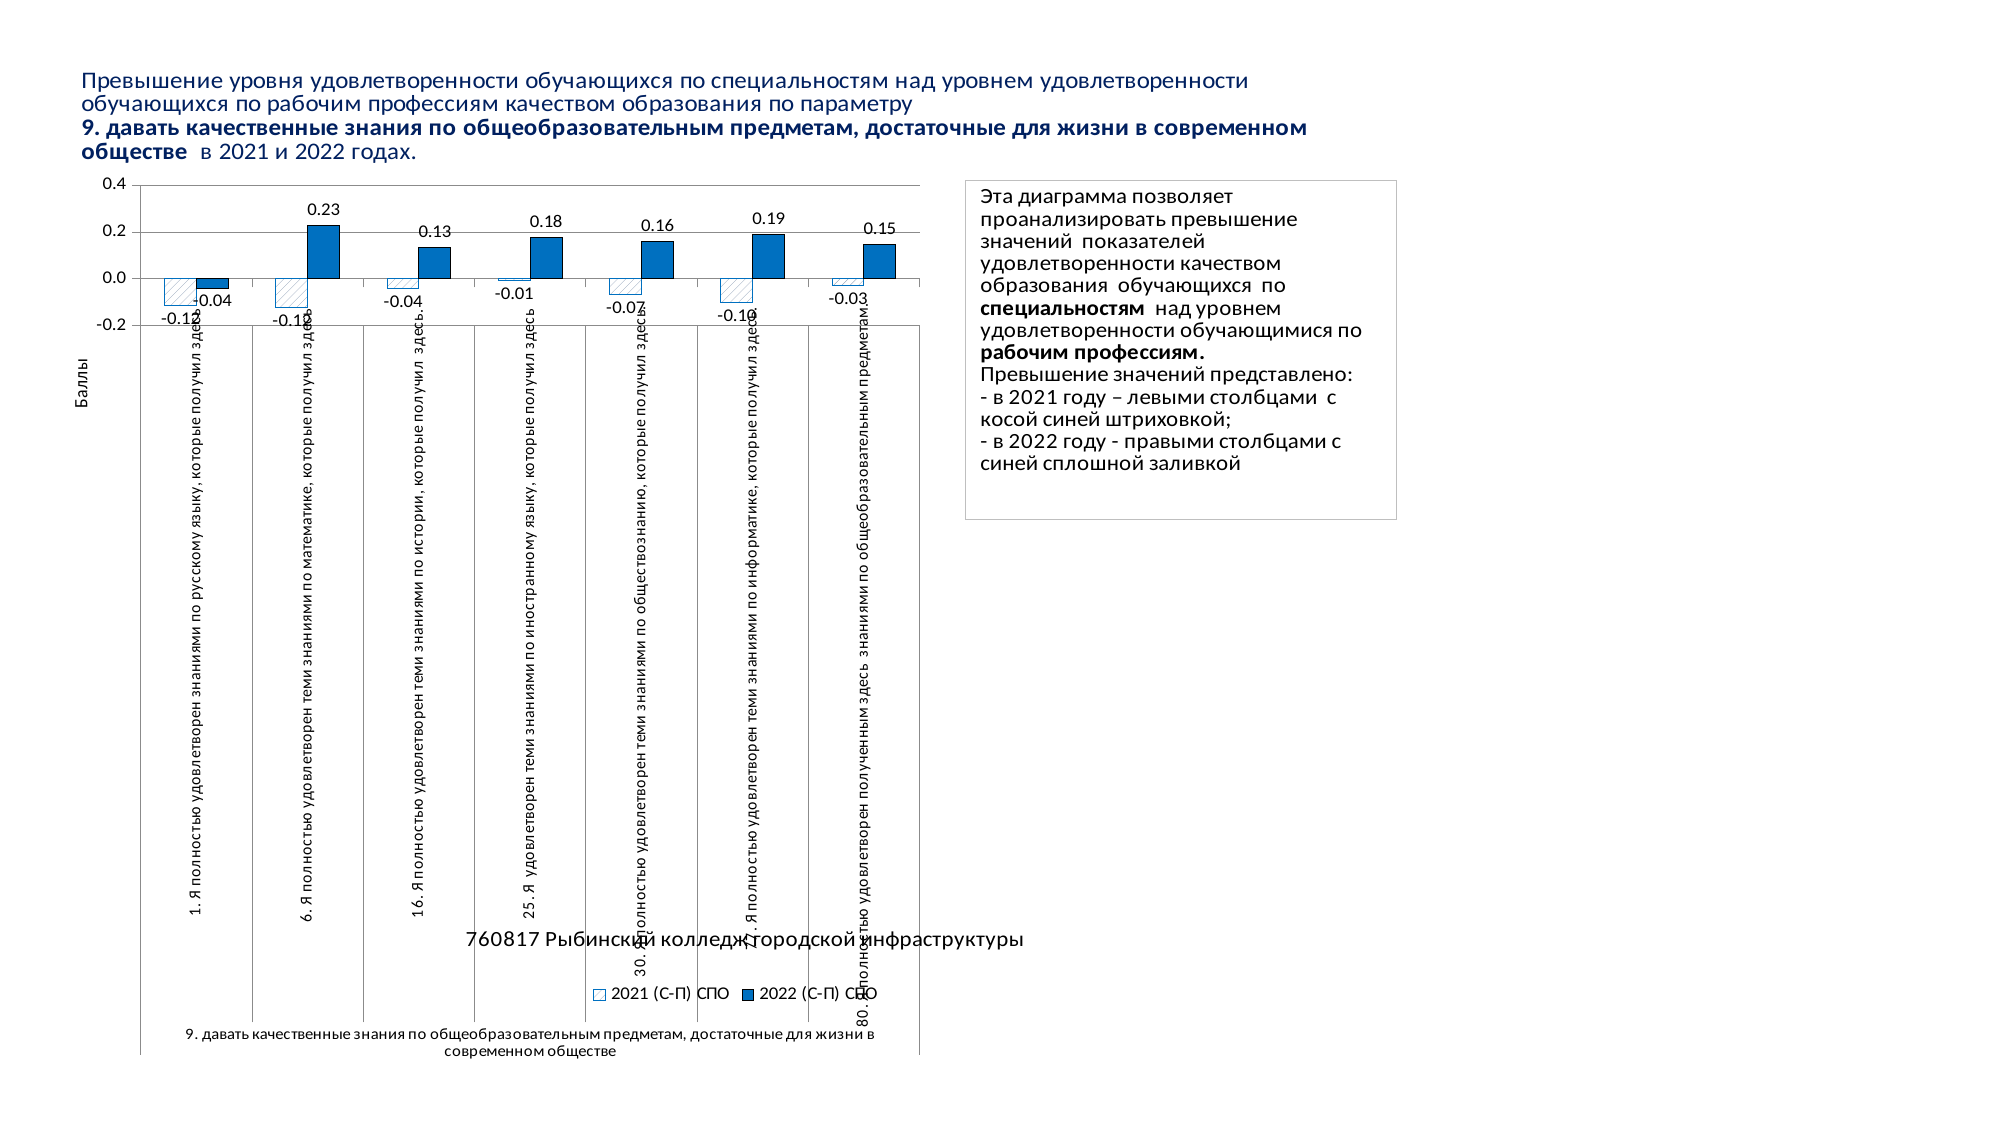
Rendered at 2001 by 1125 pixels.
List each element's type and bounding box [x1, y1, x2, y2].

chart [59, 58, 1414, 1061]
